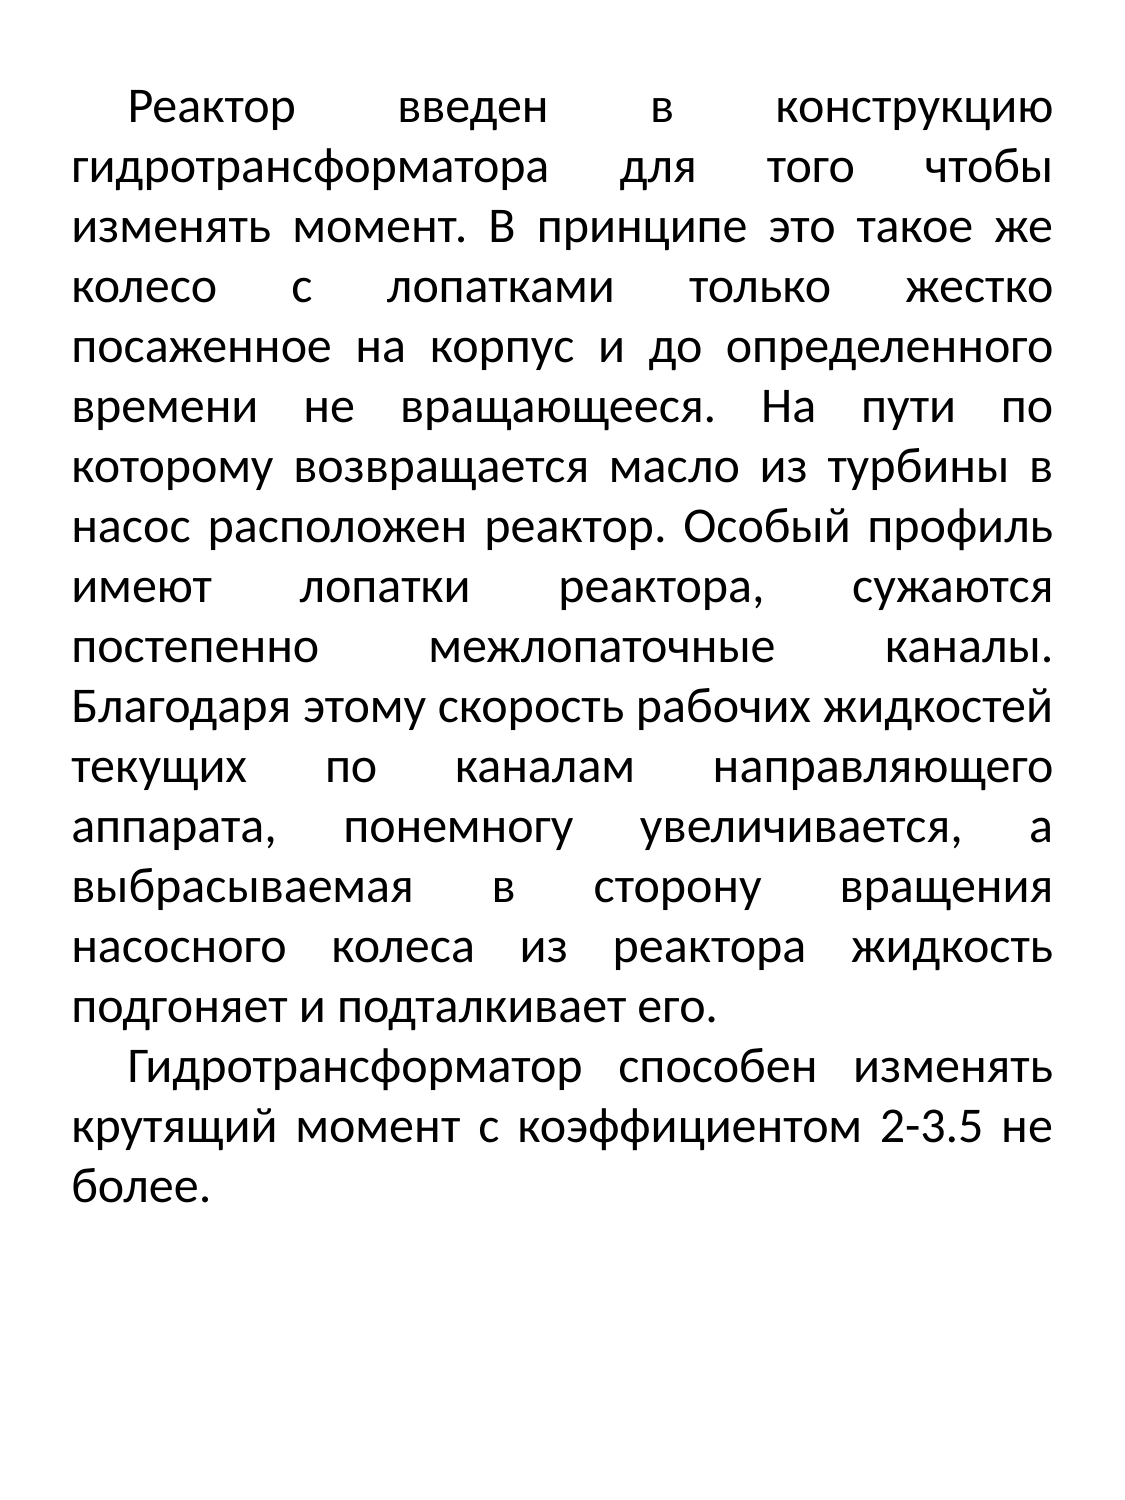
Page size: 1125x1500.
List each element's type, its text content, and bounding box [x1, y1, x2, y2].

list Реактор введен в конструкцию гидротрансформатора для того чтобы изменять момент. В принципе это такое же колесо с лопатками только жестко посаженное на корпус и до определенного времени не вращающееся. На пути по которому возвращается масло из турбины в насос расположен реактор. Особый профиль имеют лопатки реактора, сужаются постепенно межлопаточные каналы. Благодаря этому скорость рабочих жидкостей текущих по каналам направляющего аппарата, понемногу увеличивается, а выбрасываемая в сторону вращения насосного колеса из реактора жидкость подгоняет и подталкивает его. Гидротрансформатор способен изменять крутящий момент с коэффициентом 2-3.5 не более. [56, 64, 1069, 1447]
